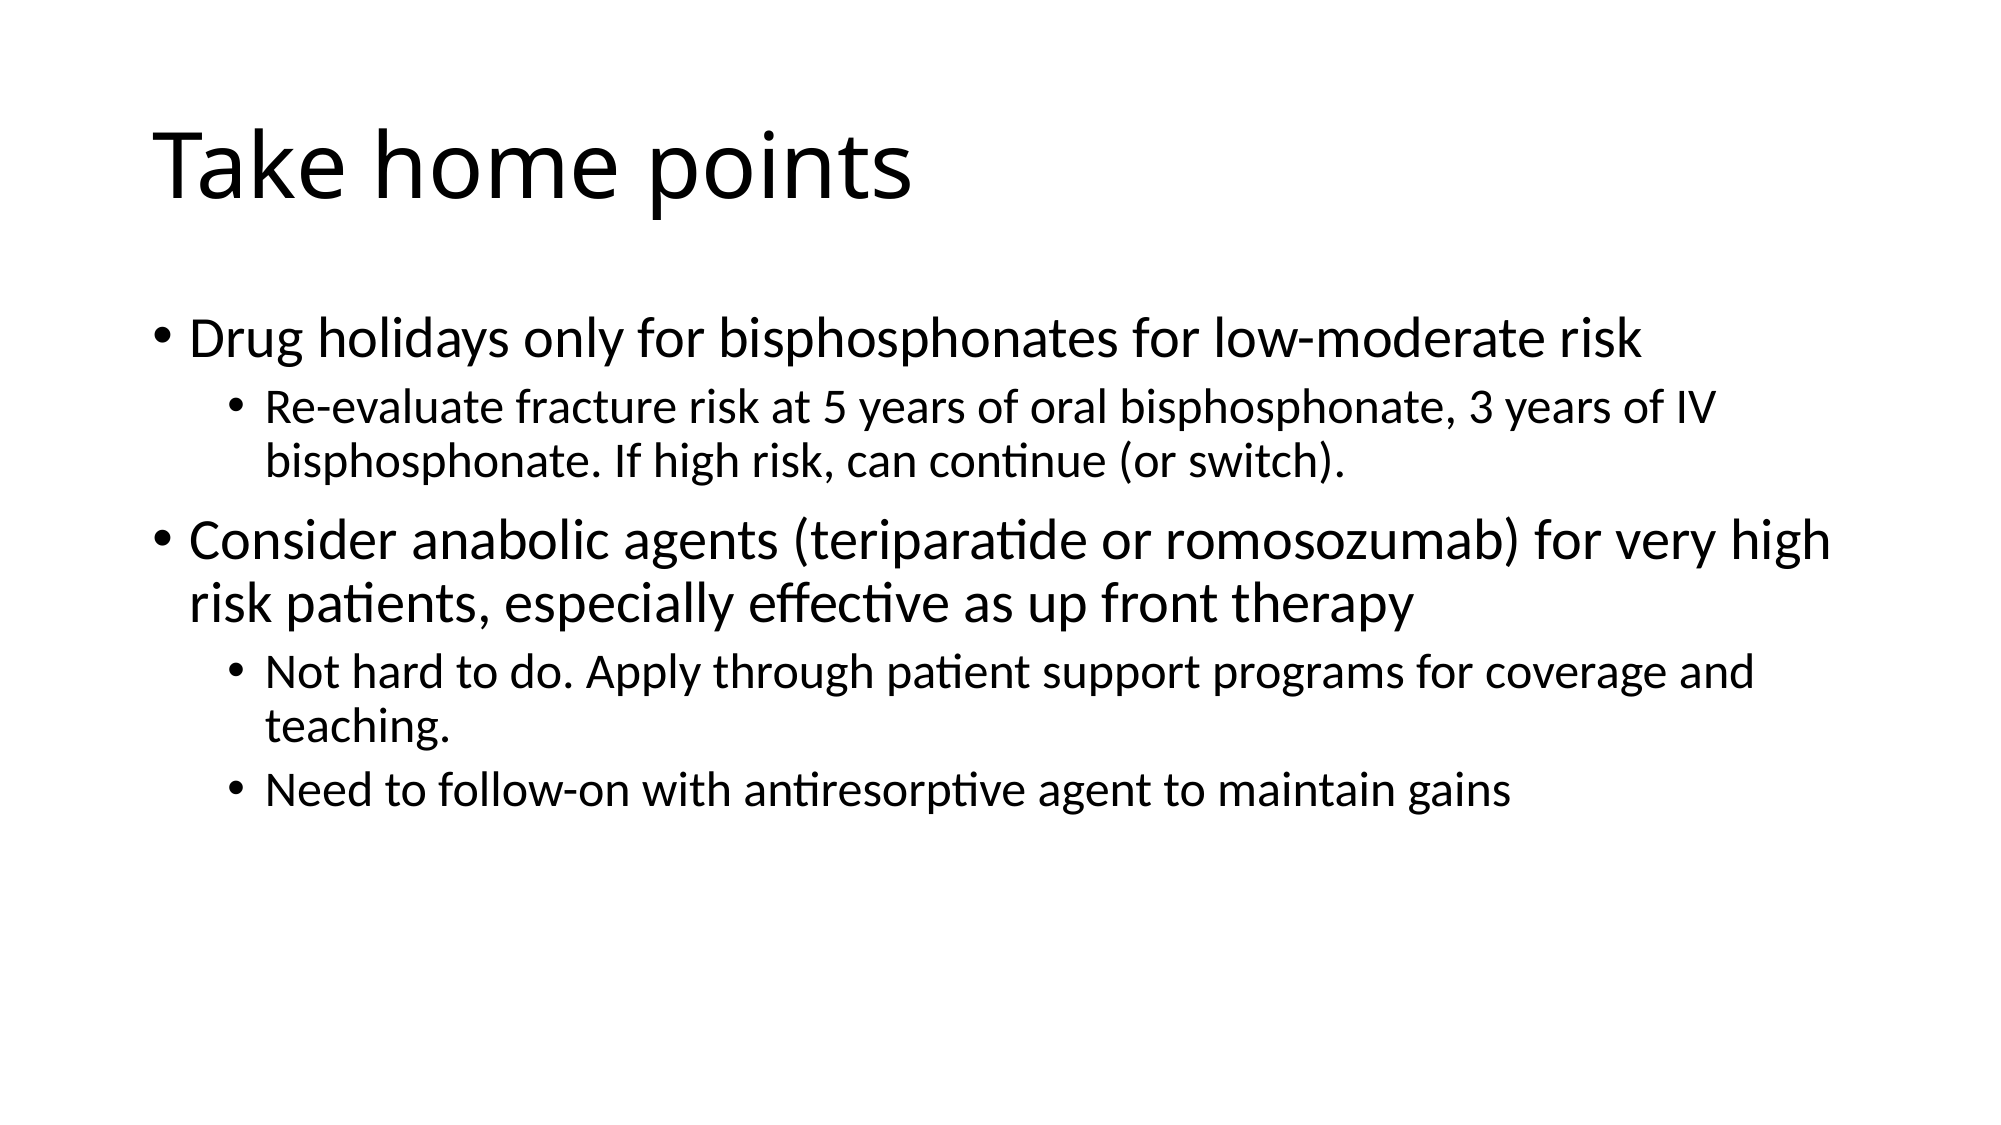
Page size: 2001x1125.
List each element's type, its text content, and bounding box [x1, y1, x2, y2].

title Take home points [137, 59, 1863, 278]
list Drug holidays only for bisphosphonates for low-moderate risk Re-evaluate fracture risk at 5 years of oral bisphosphonate, 3 years of IV bisphosphonate. If high risk, can continue (or switch). Consider anabolic agents (teriparatide or romosozumab) for very high risk patients, especially effective as up front therapy Not hard to do. Apply through patient support programs for coverage and teaching. Need to follow-on with antiresorptive agent to maintain gains [137, 299, 1863, 1014]
